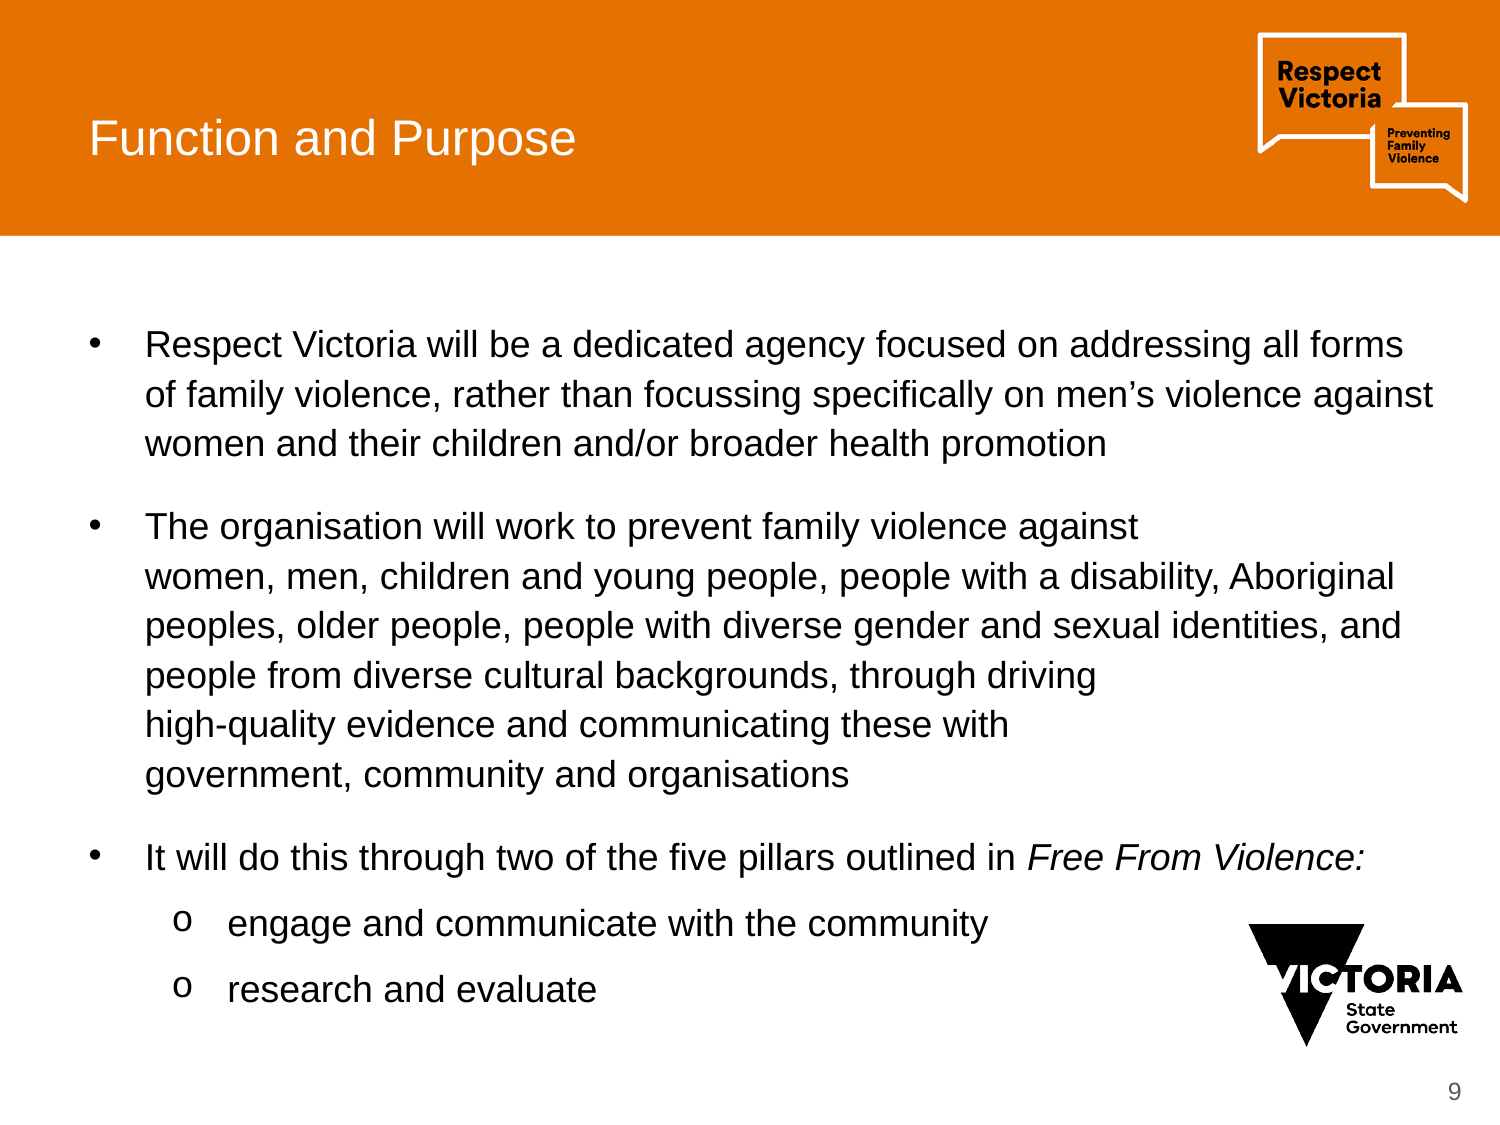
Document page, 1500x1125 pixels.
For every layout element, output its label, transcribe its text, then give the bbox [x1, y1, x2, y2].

list Respect Victoria will be a dedicated agency focused on addressing all forms of family violence, rather than focussing specifically on men’s violence against women and their children and/or broader health promotion The organisation will work to prevent family violence against women, men, children and young people, people with a disability, Aboriginal peoples, older people, people with diverse gender and sexual identities, and people from diverse cultural backgrounds, through driving high-quality evidence and communicating these with government, community and organisations It will do this through two of the five pillars outlined in Free From Violence: engage and communicate with the community research and evaluate [88, 315, 1441, 1106]
slide_number 9 [1410, 1075, 1500, 1125]
title Function and Purpose [88, 44, 1212, 222]
picture [0, 0, 1500, 1125]
